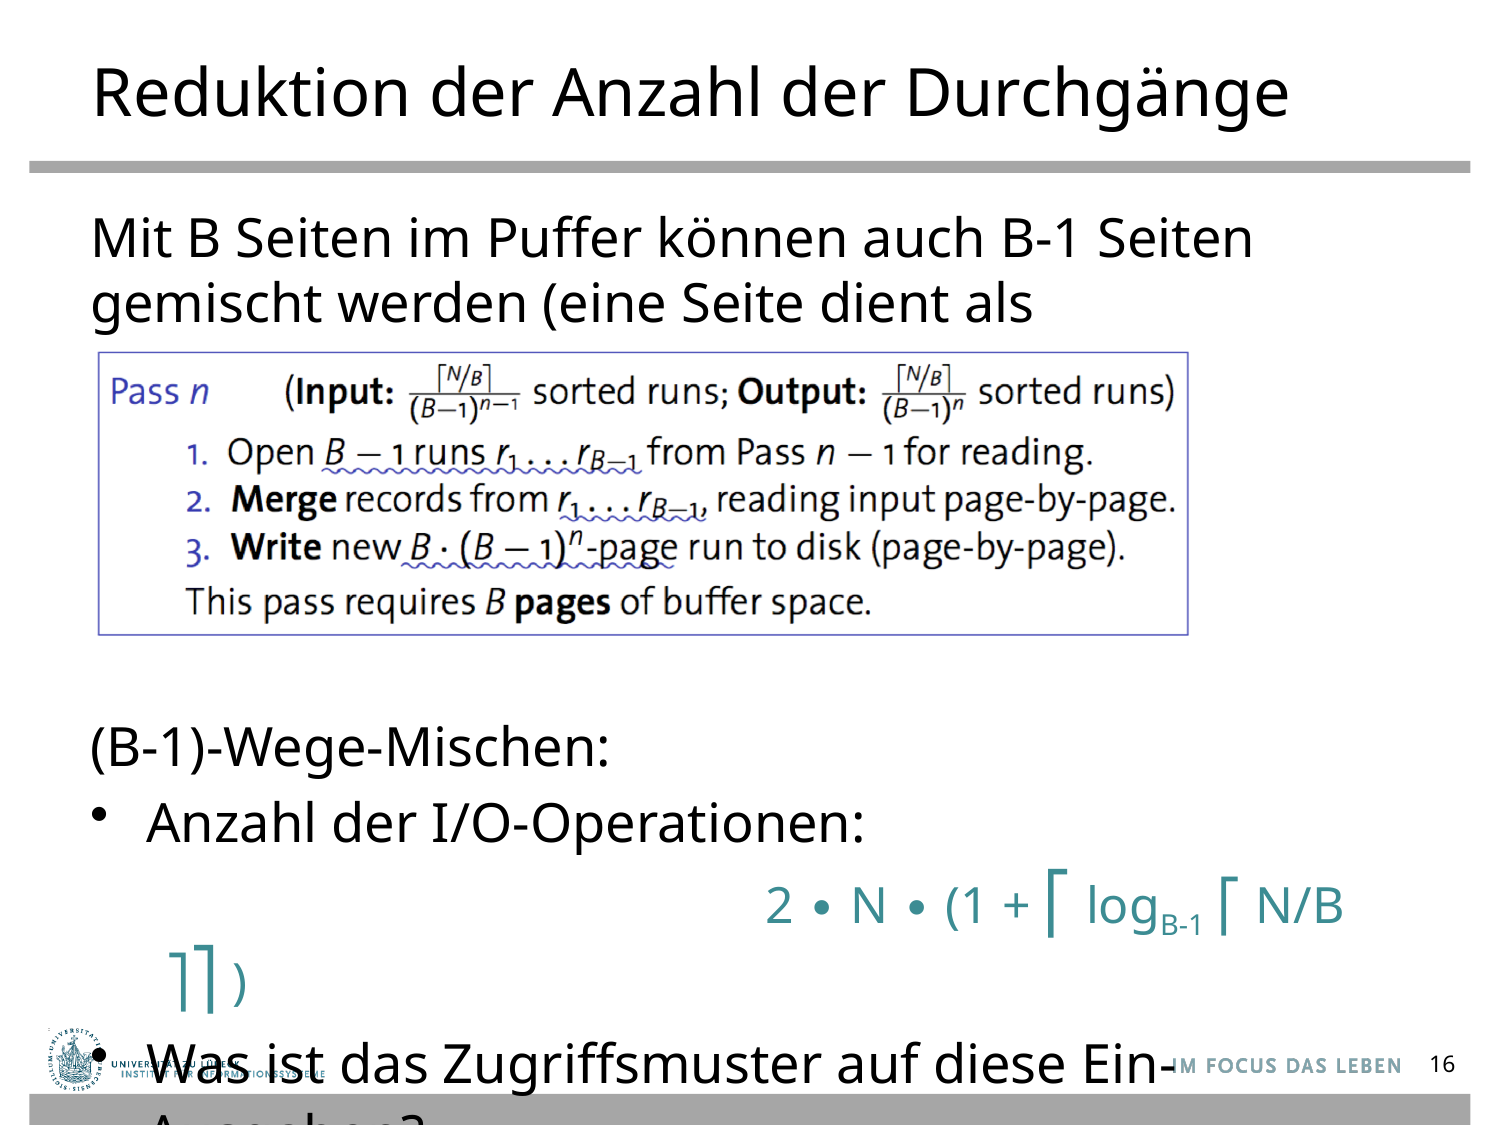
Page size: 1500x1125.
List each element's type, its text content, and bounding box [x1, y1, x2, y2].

picture [1173, 1058, 1305, 1073]
title Reduktion der Anzahl der Durchgänge [76, 42, 1427, 126]
picture [88, 343, 1200, 646]
slide_number 16 [1305, 1050, 1471, 1083]
list Mit B Seiten im Puffer können auch B-1 Seiten gemischt werden (eine Seite dient als Schreibpuffer) (B-1)-Wege-Mischen: Anzahl der I/O-Operationen: 2 ∙ N ∙ (1 + ⎡ logB-1 ⎡ N/B ⎤⎤ ) Was ist das Zugriffsmuster auf diese Ein-Ausgaben? [75, 196, 1425, 1012]
